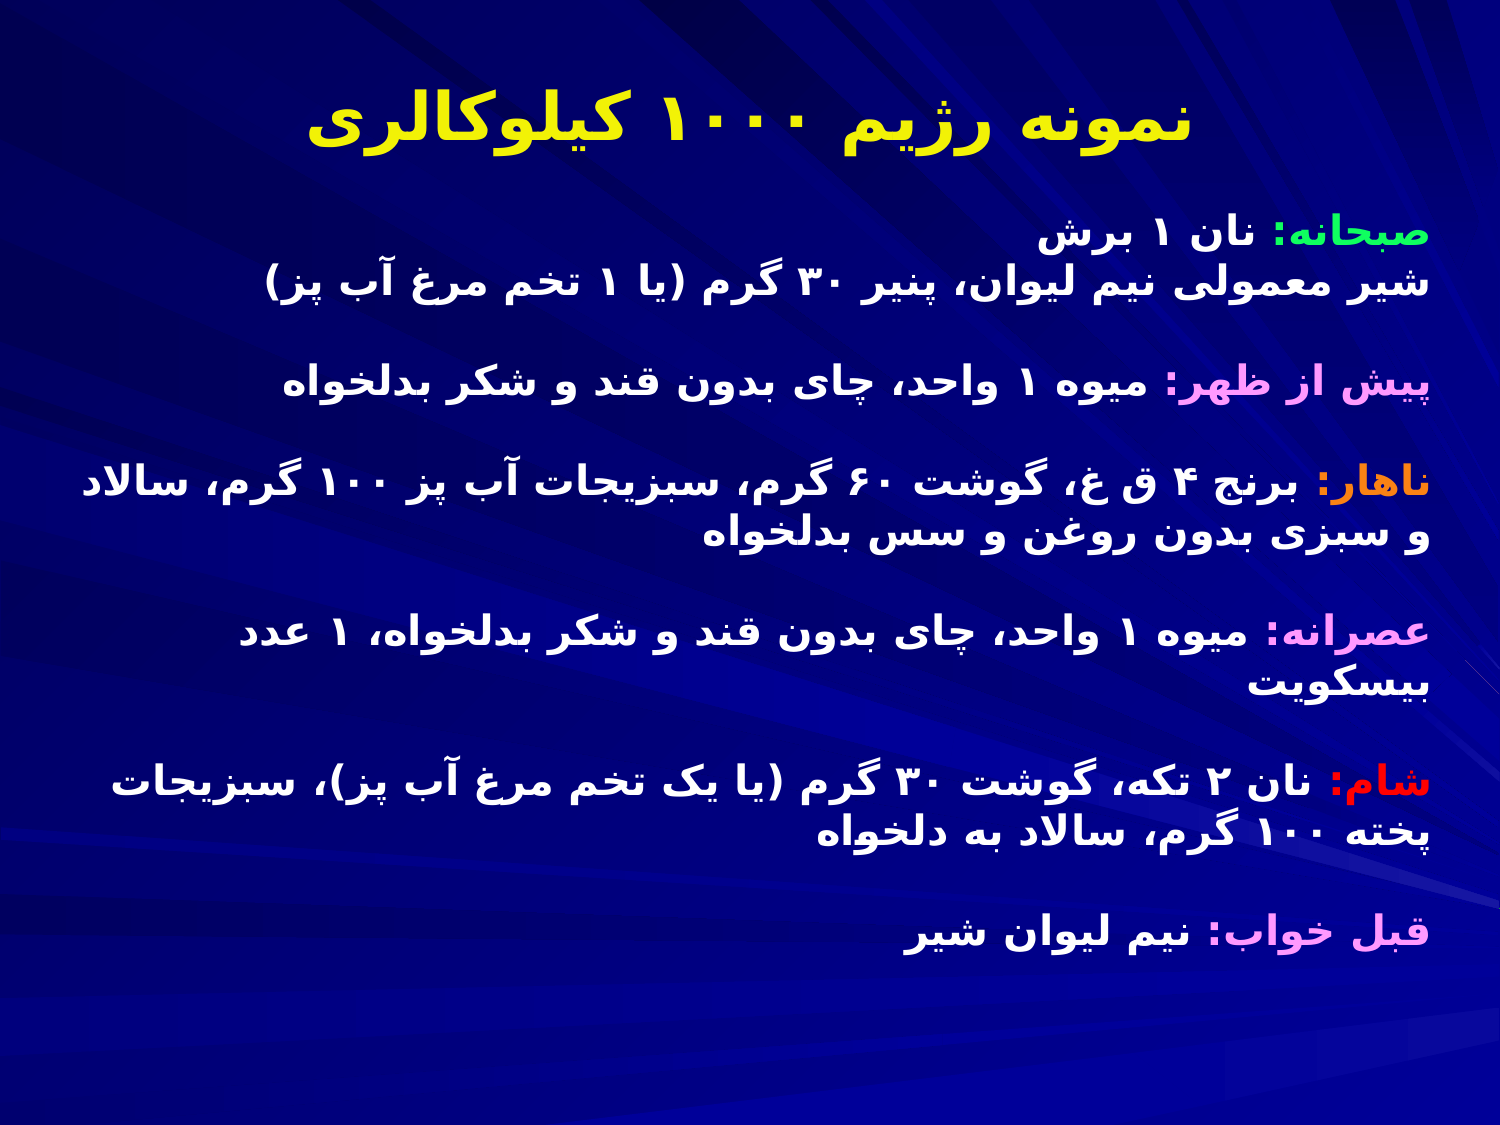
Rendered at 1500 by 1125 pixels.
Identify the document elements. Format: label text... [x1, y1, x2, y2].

text_box نمونه رژیم ۱۰۰۰ کیلوکالری صبحانه: نان ۱ برش شیر معمولی نیم لیوان، پنیر ۳۰ گرم (یا ۱ تخم مرغ آب پز) پیش از ظهر: میوه ۱ واحد، چای بدون قند و شکر بدلخواه ناهار: برنج ۴ ق غ، گوشت ۶۰ گرم، سبزیجات آب پز ۱۰۰ گرم، سالاد و سبزی بدون روغن و سس بدلخواه عصرانه: میوه ۱ واحد، چای بدون قند و شکر بدلخواه، ۱ عدد بیسکویت شام: نان ۲ تکه، گوشت ۳۰ گرم (یا یک تخم مرغ آب پز)، سبزیجات پخته ۱۰۰ گرم، سالاد به دلخواه قبل خواب: نیم لیوان شیر [53, 66, 1447, 962]
